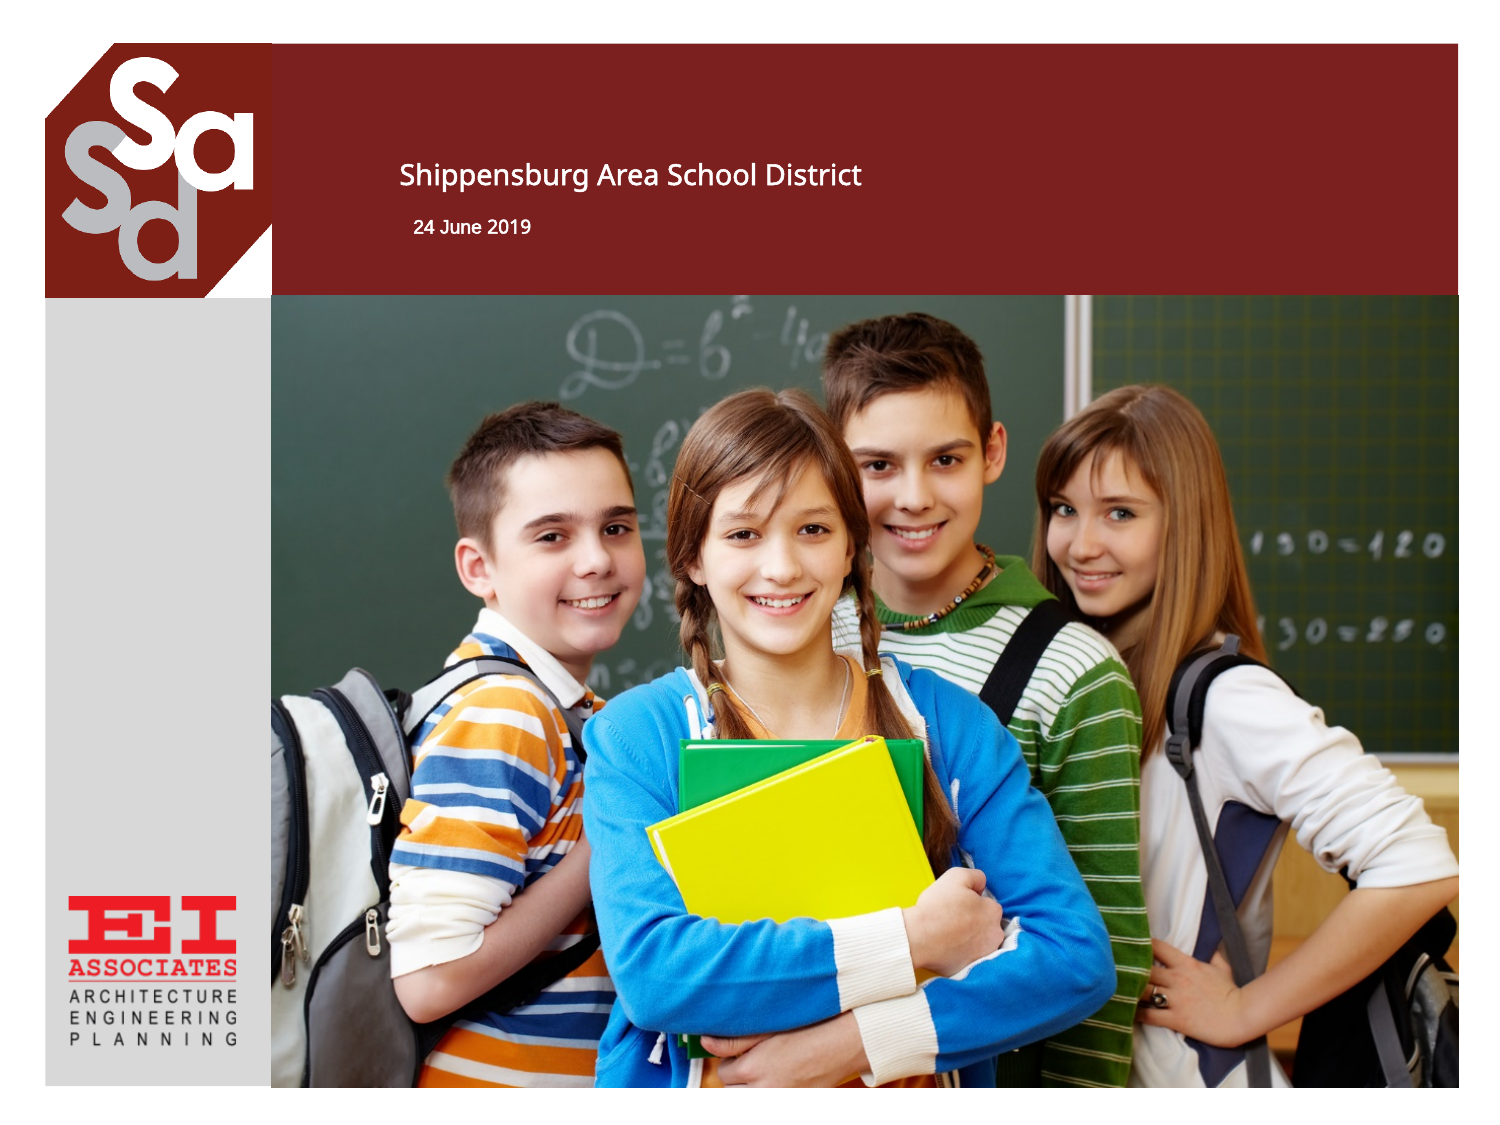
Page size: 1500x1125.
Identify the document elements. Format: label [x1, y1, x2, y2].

picture [45, 43, 1459, 1088]
text_box [273, 43, 1459, 295]
picture [68, 896, 237, 1060]
text_box [384, 114, 1238, 241]
text_box [43, 305, 265, 1088]
